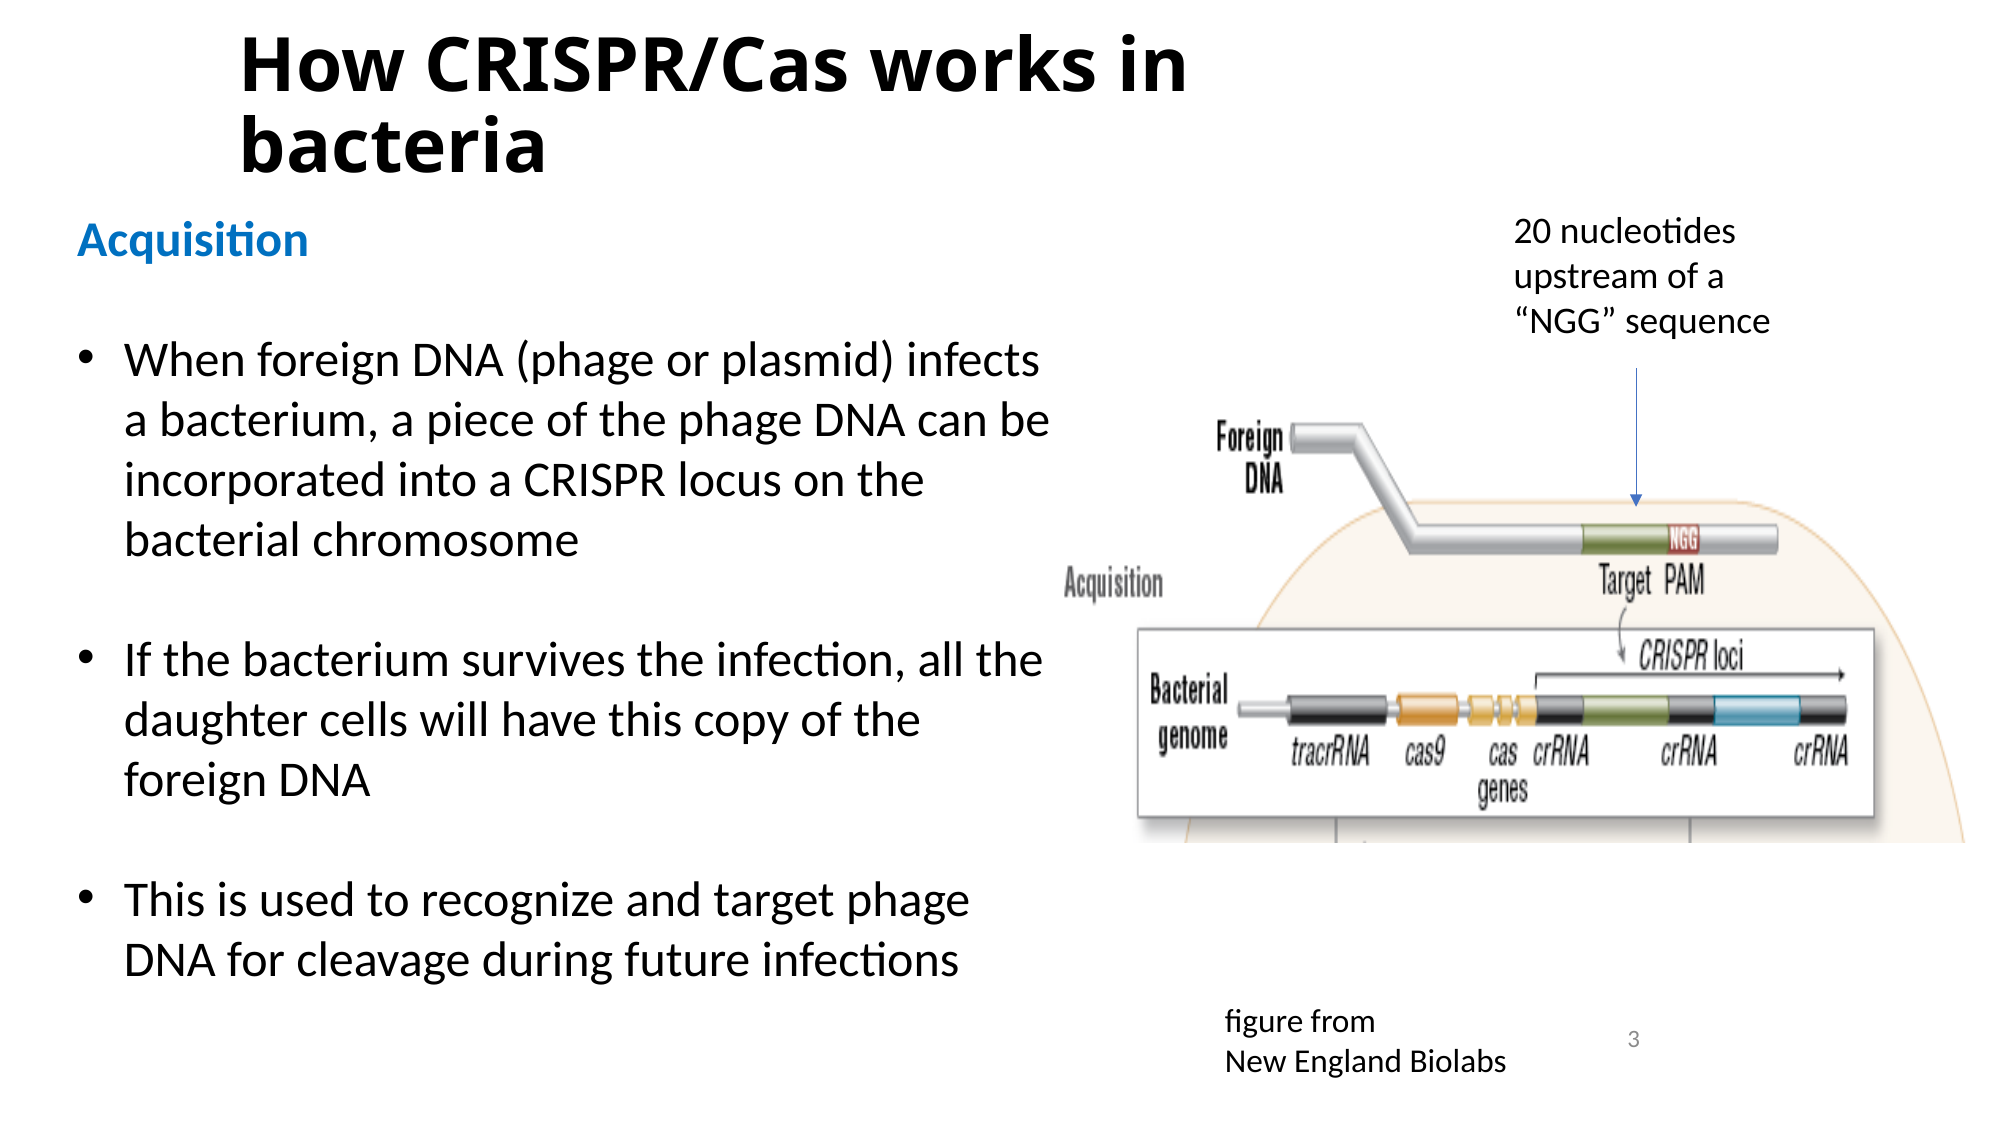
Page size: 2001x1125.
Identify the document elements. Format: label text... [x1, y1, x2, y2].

text_box figure from New England Biolabs [1210, 992, 1846, 1087]
picture [1052, 390, 2000, 843]
text_box Acquisition When foreign DNA (phage or plasmid) infects a bacterium, a piece of the phage DNA can be incorporated into a CRISPR locus on the bacterial chromosome If the bacterium survives the infection, all the daughter cells will have this copy of the foreign DNA This is used to recognize and target phage DNA for cleavage during future infections [62, 199, 1083, 1054]
slide_number 3 [1342, 999, 1656, 1075]
title How CRISPR/Cas works in bacteria [223, 14, 1499, 202]
text_box 20 nucleotides upstream of a “NGG” sequence [1498, 199, 1815, 349]
